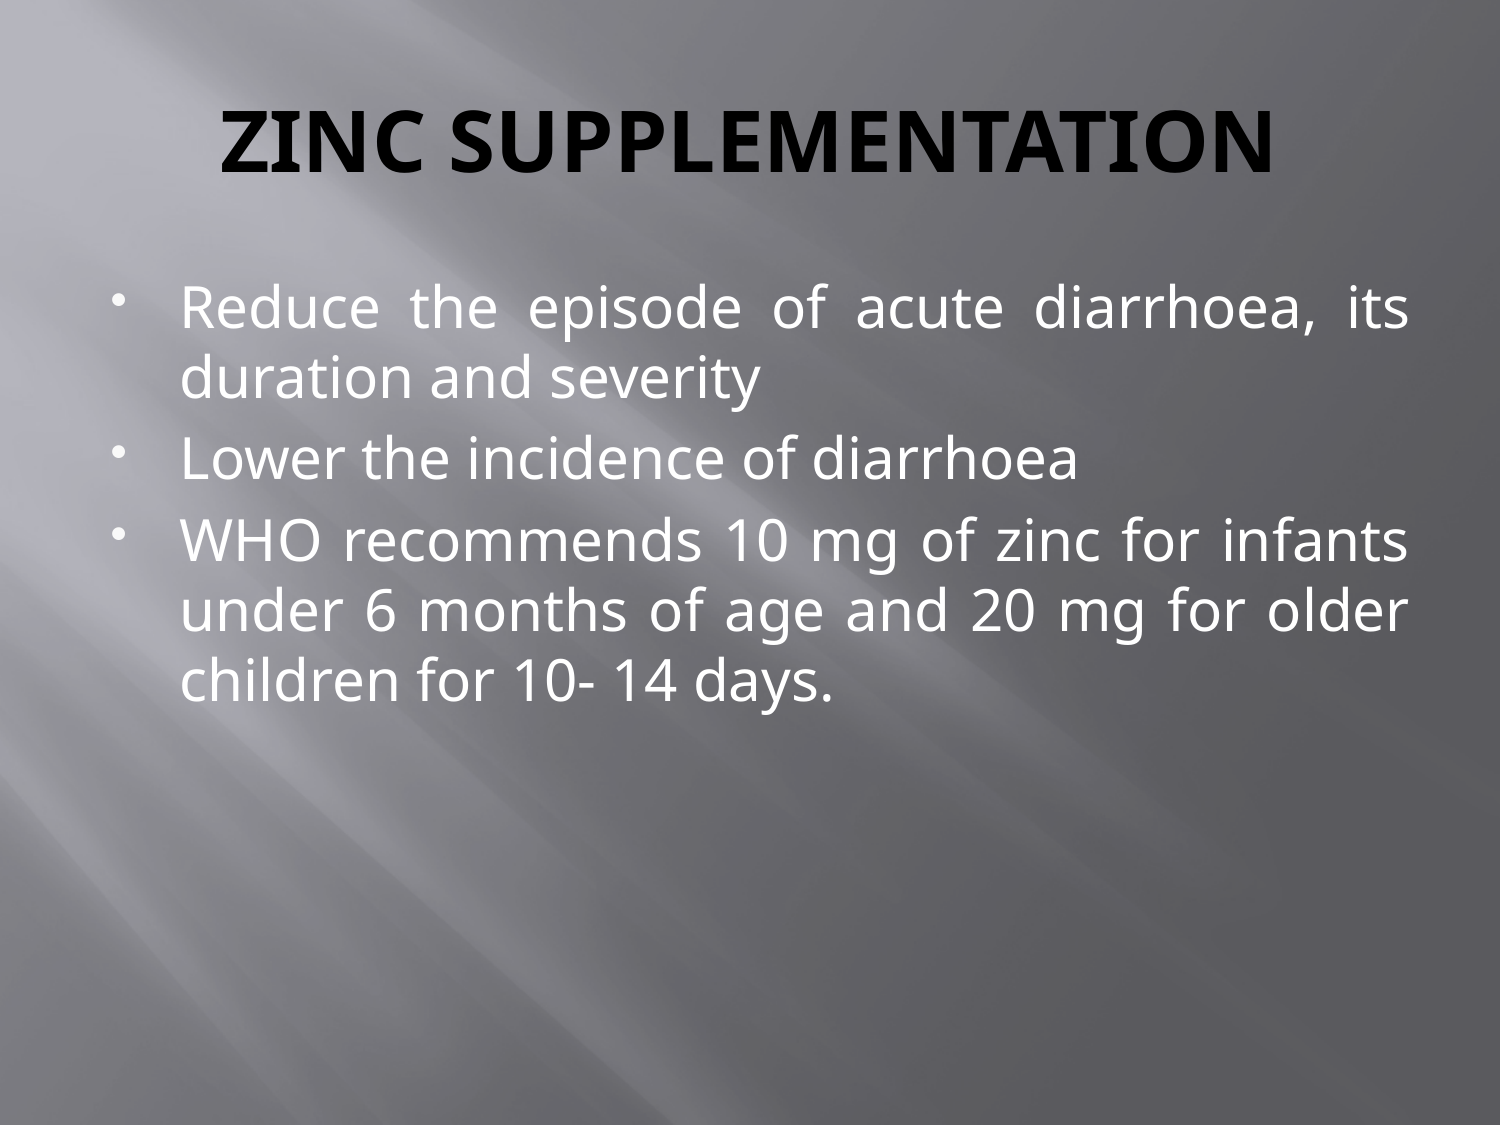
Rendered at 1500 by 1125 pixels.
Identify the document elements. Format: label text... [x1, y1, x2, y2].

list Reduce the episode of acute diarrhoea, its duration and severity Lower the incidence of diarrhoea WHO recommends 10 mg of zinc for infants under 6 months of age and 20 mg for older children for 10- 14 days. [75, 262, 1425, 1035]
title ZINC SUPPLEMENTATION [75, 45, 1425, 233]
